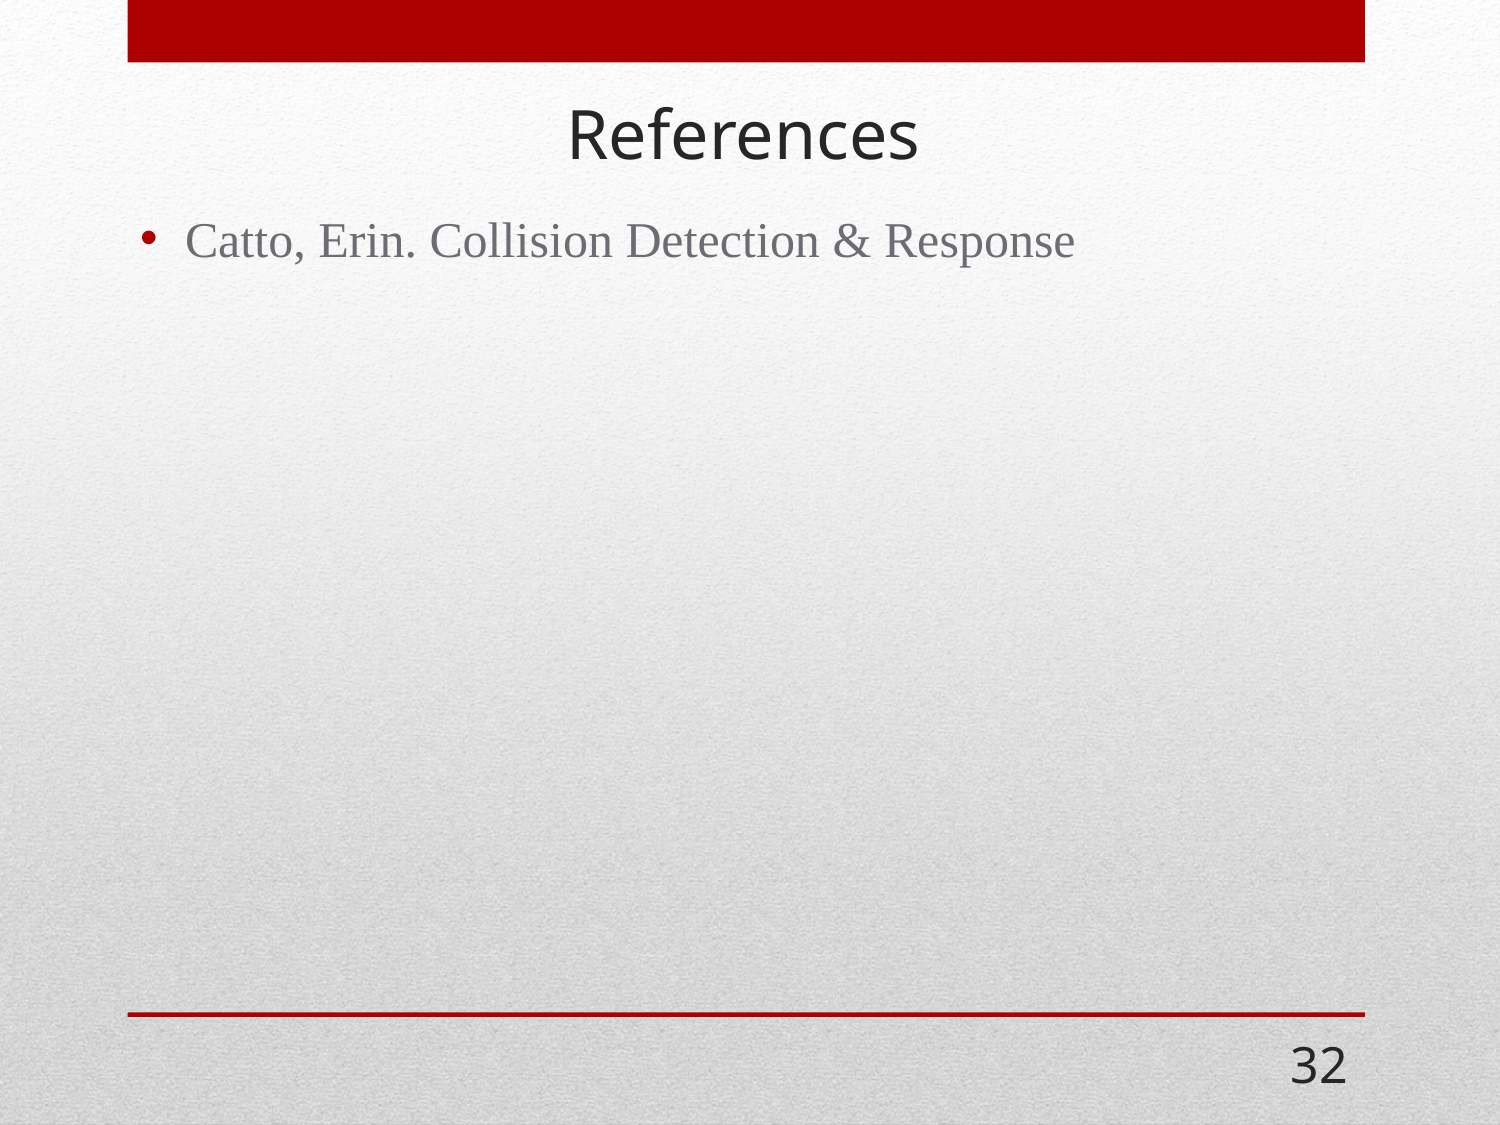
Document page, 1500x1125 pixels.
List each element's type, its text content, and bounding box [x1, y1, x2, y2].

slide_number 32 [1237, 1037, 1363, 1098]
list Catto, Erin. Collision Detection & Response [125, 200, 1363, 1000]
title References [125, 79, 1363, 188]
